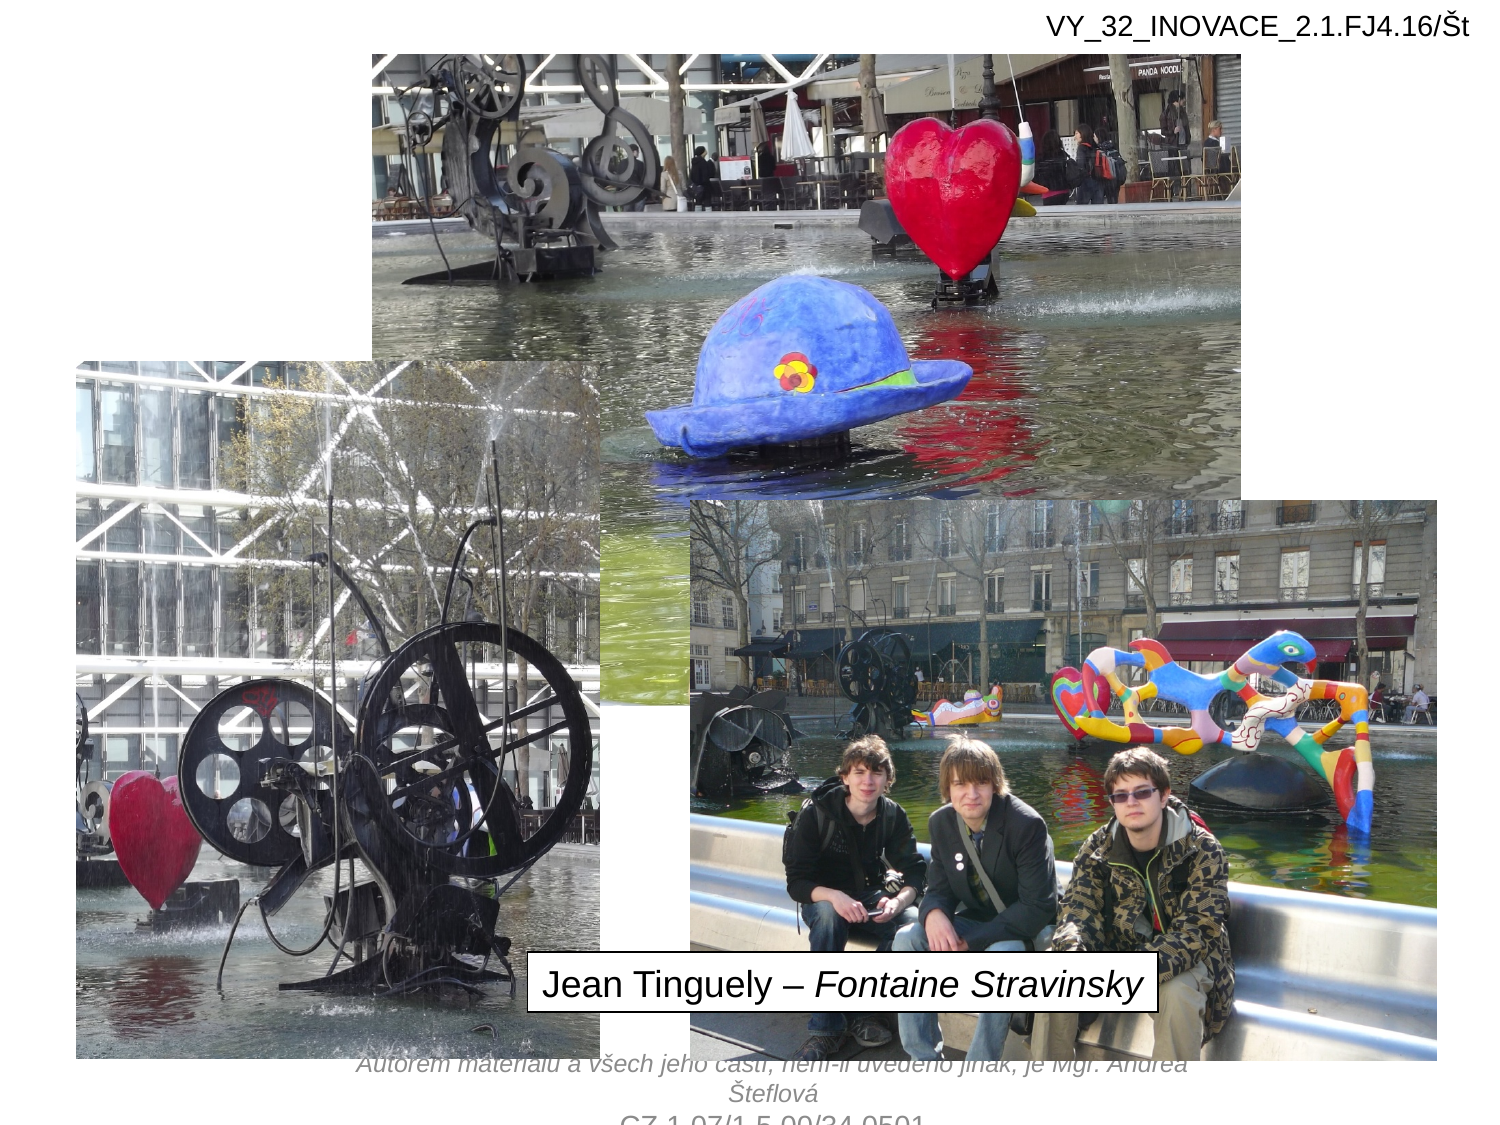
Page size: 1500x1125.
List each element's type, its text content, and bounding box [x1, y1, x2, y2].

text_box VY_32_INOVACE_2.1.FJ4.16/Št [1031, 0, 1500, 50]
text_box Autorem materiálu a všech jeho částí, není-li uvedeno jinak, je Mgr. Andrea Šteflová CZ.1.07/1.5.00/34.0501 [292, 1065, 1254, 1125]
picture [76, 54, 1437, 1061]
text_box Jean Tinguely – Fontaine Stravinsky [604, 952, 685, 1012]
